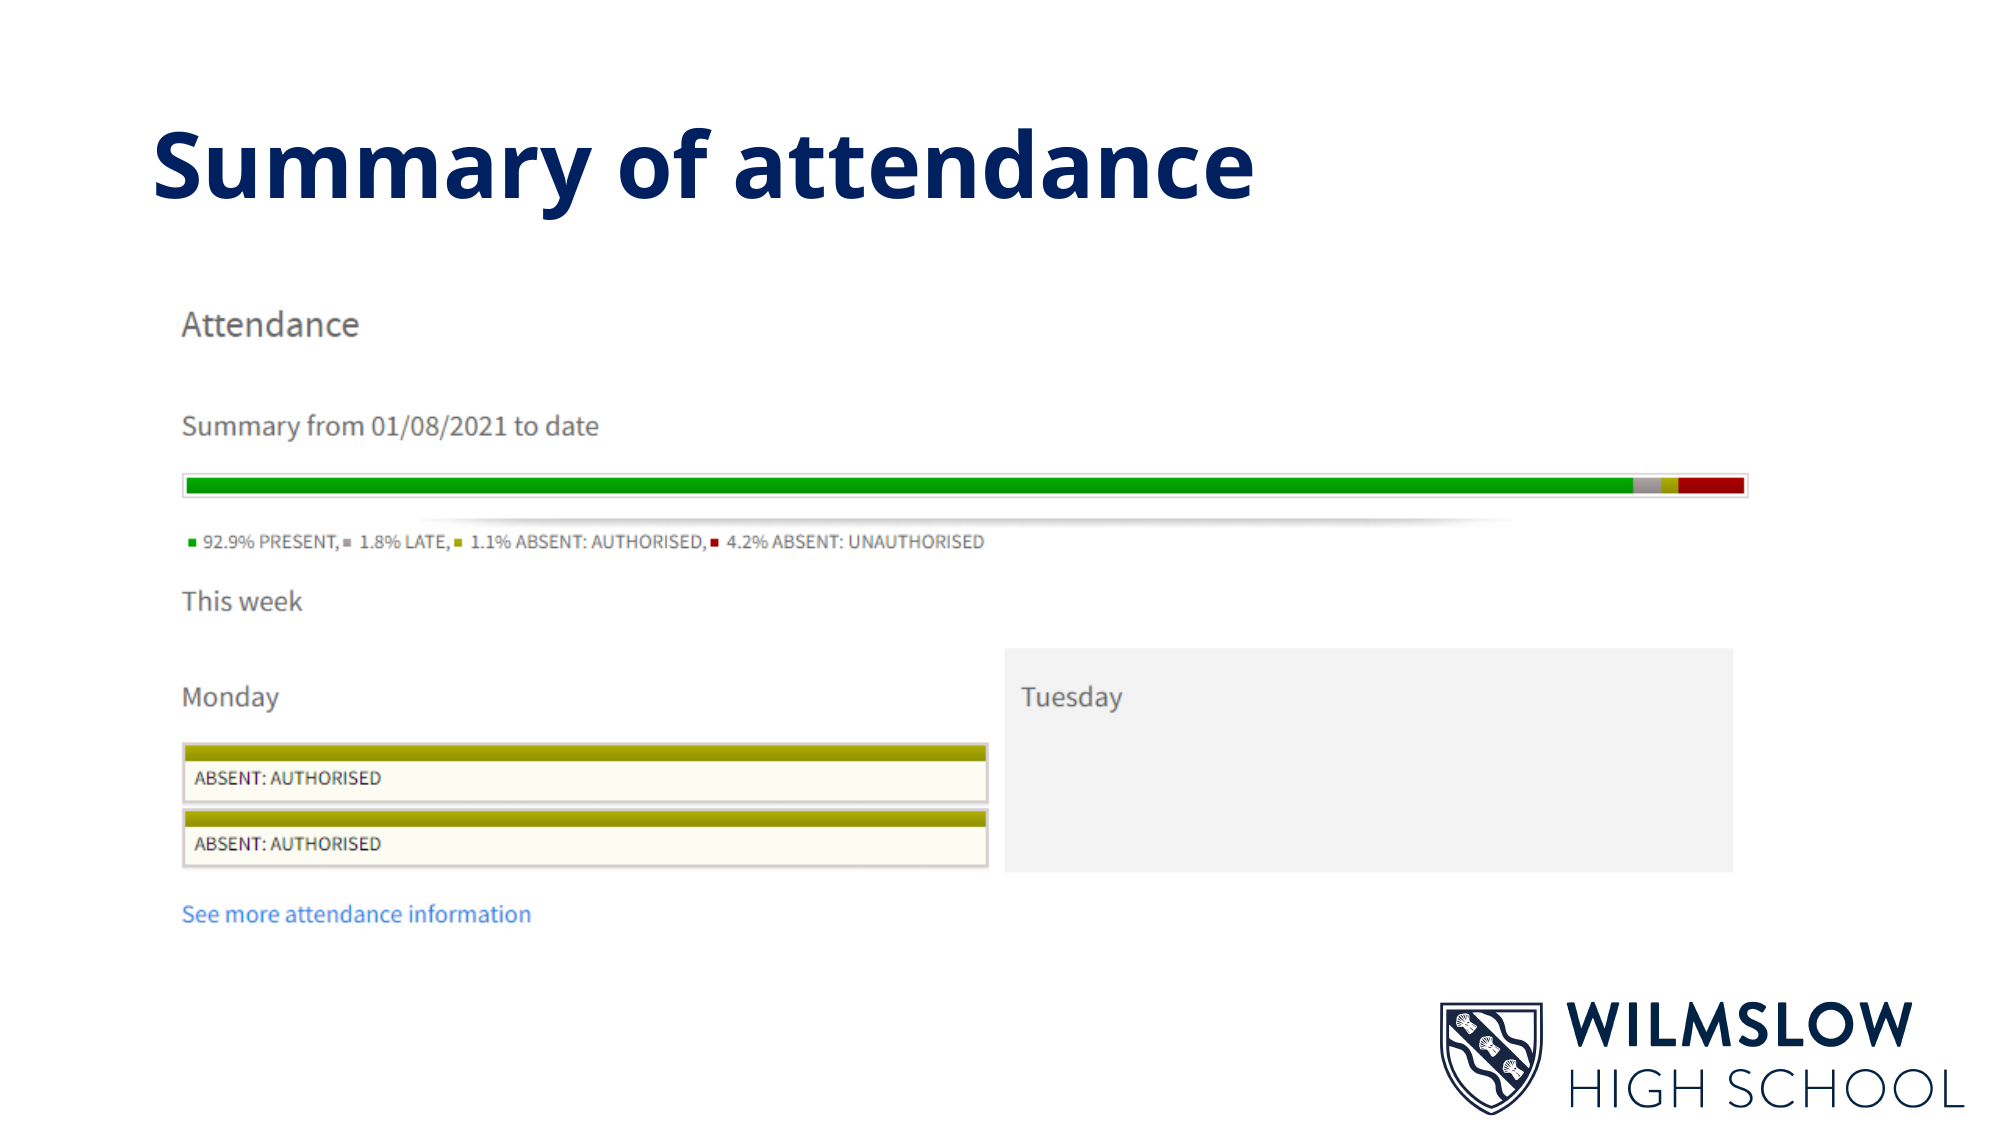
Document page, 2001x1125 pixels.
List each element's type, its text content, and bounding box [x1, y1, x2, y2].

title Summary of attendance [137, 59, 1863, 278]
picture [173, 298, 1760, 954]
picture [1424, 992, 2000, 1125]
